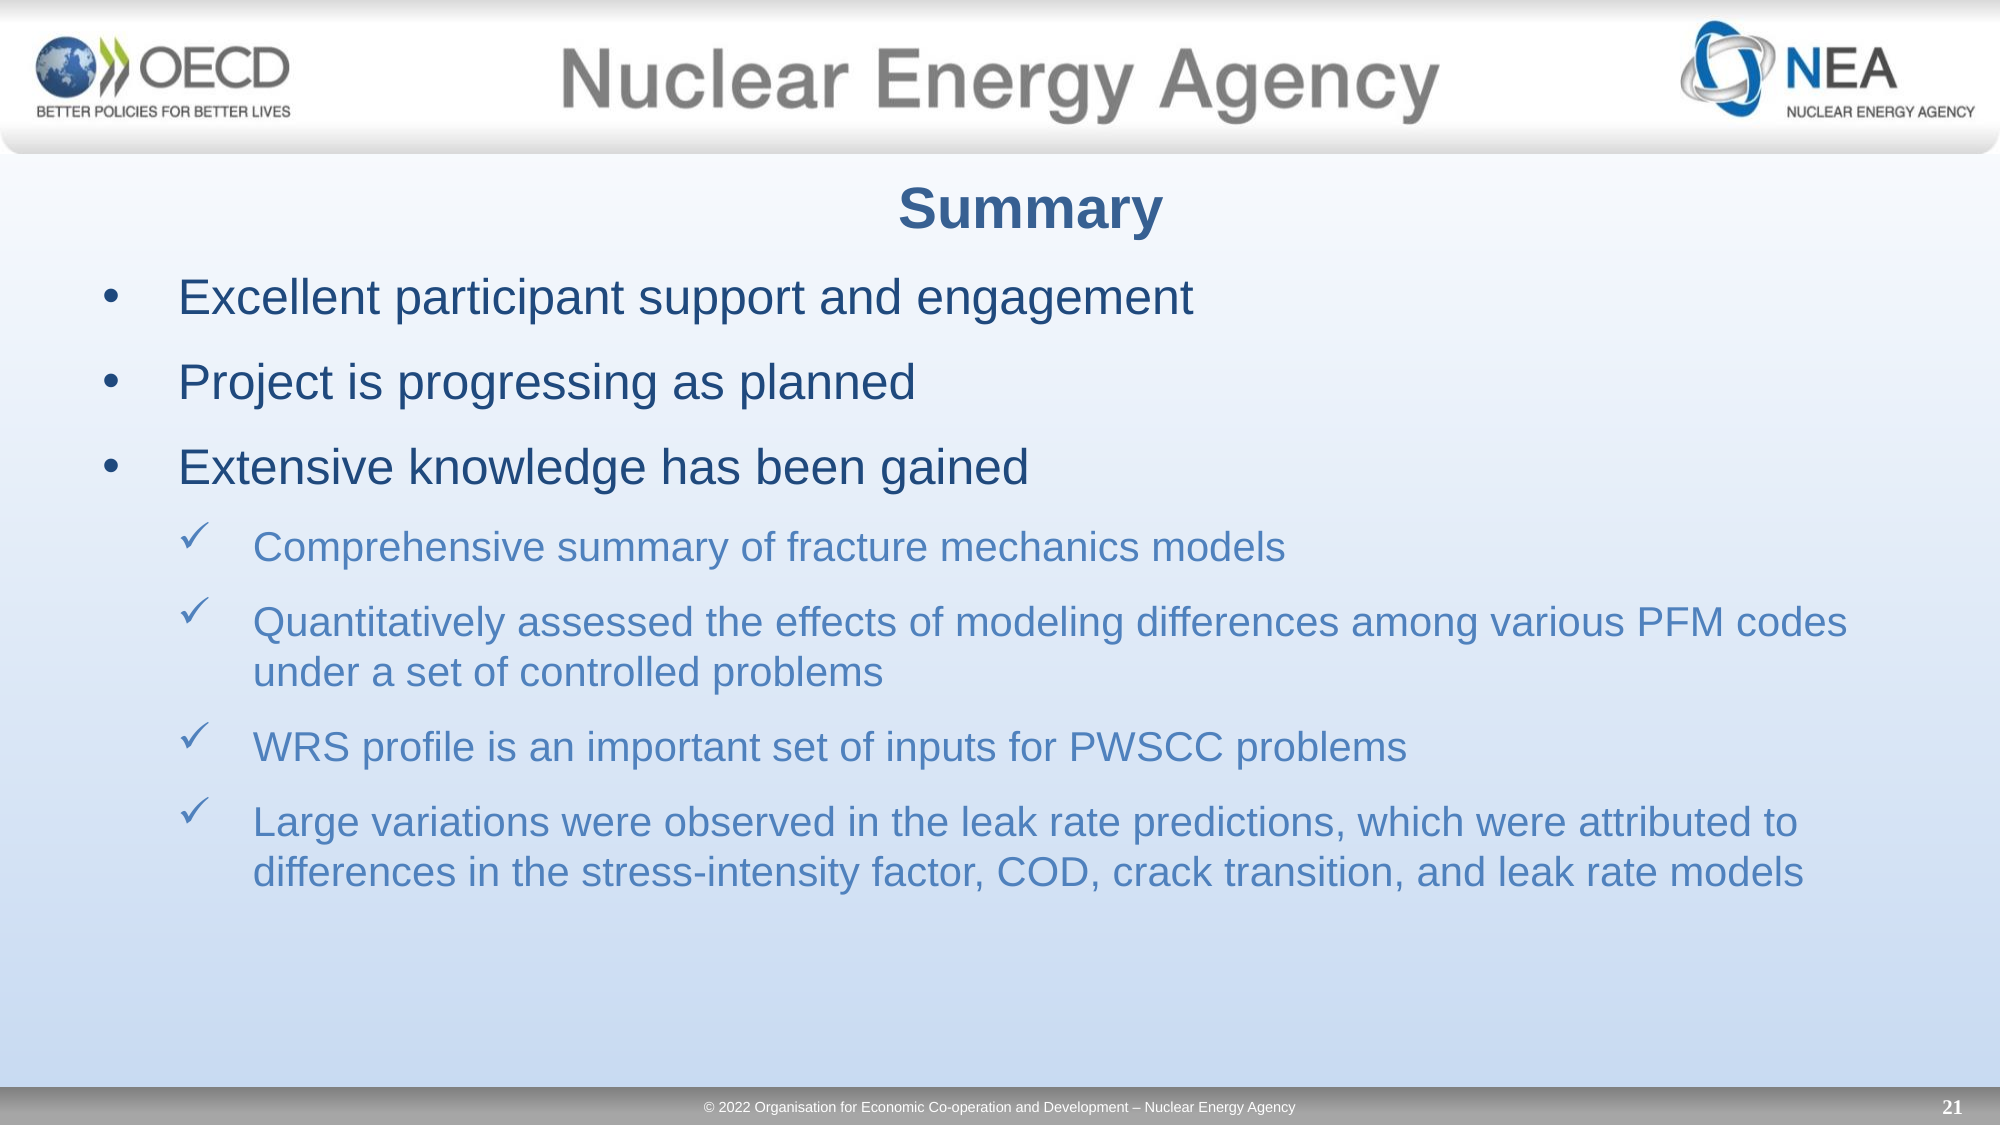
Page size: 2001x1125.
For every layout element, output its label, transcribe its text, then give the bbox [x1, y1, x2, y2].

picture [0, 0, 2000, 154]
slide_number 21 [1905, 1087, 2000, 1125]
text_box Summary Excellent participant support and engagement Project is progressing as planned Extensive knowledge has been gained Comprehensive summary of fracture mechanics models Quantitatively assessed the effects of modeling differences among various PFM codes under a set of controlled problems WRS profile is an important set of inputs for PWSCC problems Large variations were observed in the leak rate predictions, which were attributed to differences in the stress-intensity factor, COD, crack transition, and leak rate models [87, 162, 1975, 1050]
